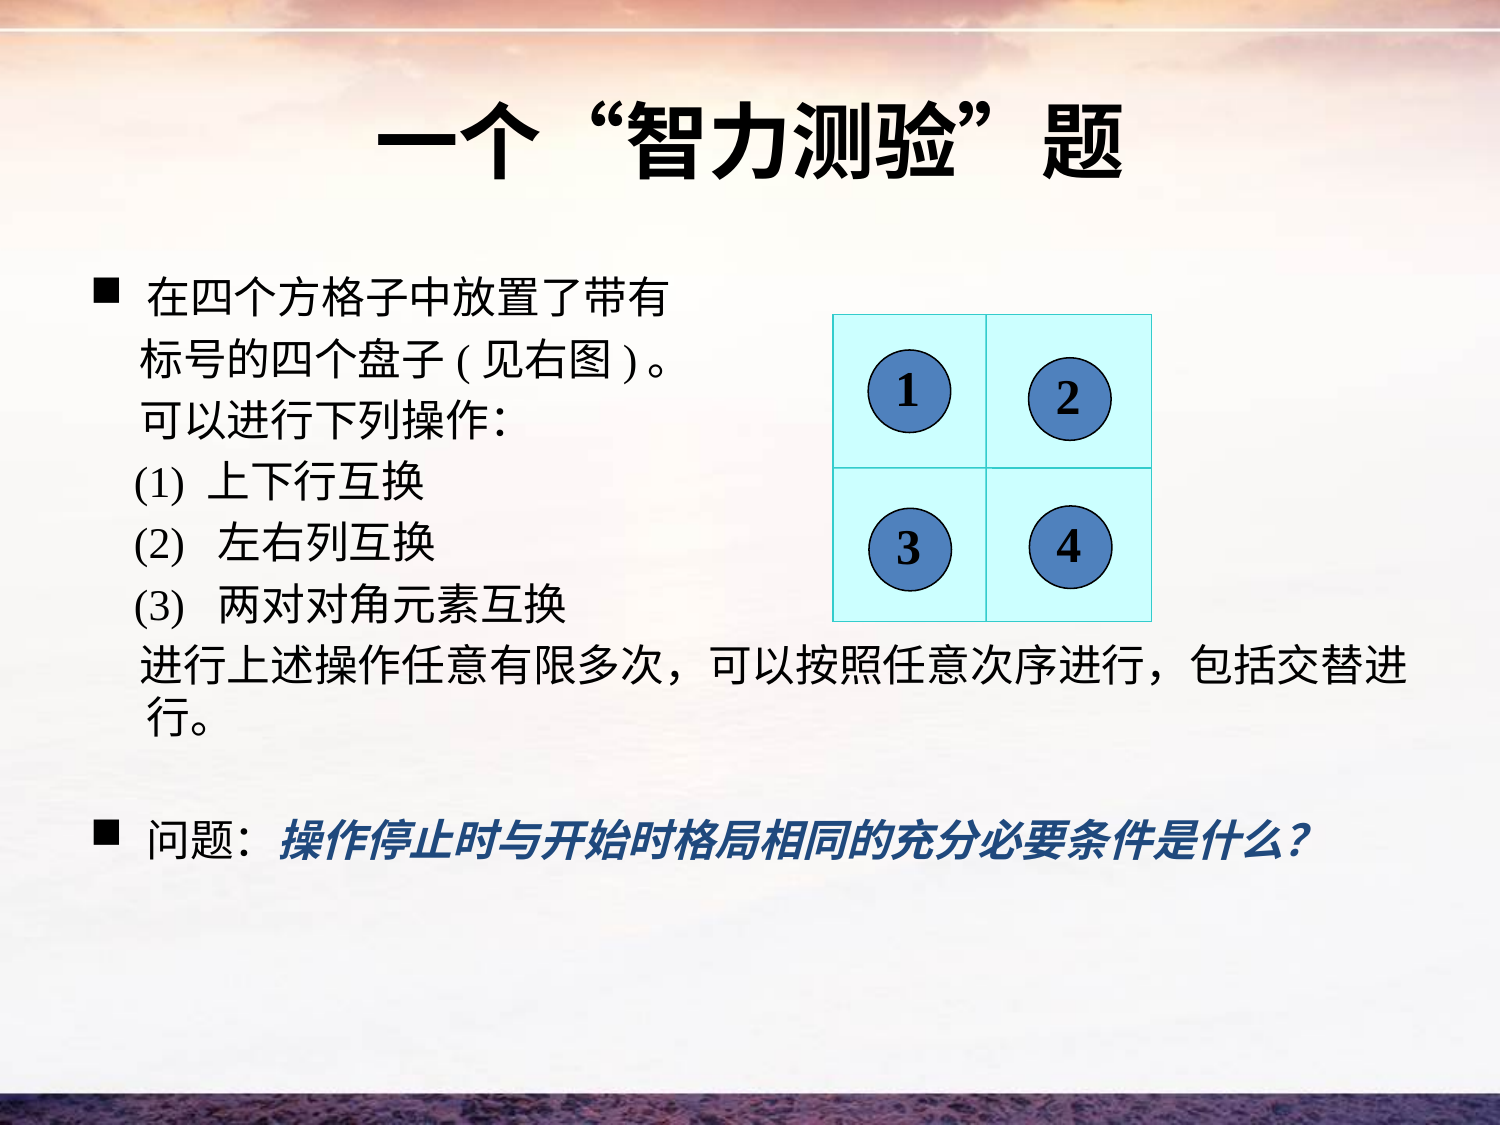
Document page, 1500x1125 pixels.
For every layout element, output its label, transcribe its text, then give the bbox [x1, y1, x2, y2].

text_box [832, 314, 986, 467]
picture [0, 0, 1500, 1125]
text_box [1028, 356, 1136, 441]
list 在四个方格子中放置了带有 标号的四个盘子(见右图)。 可以进行下列操作： (1) 上下行互换 (2) 左右列互换 (3) 两对对角元素互换 进行上述操作任意有限多次，可以按照任意次序进行，包括交替进行。 问题：操作停止时与开始时格局相同的充分必要条件是什么？ [75, 262, 1425, 1005]
text_box [987, 314, 1152, 622]
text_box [867, 348, 976, 433]
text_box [1029, 504, 1137, 589]
text_box [832, 468, 986, 622]
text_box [868, 507, 976, 592]
title 一个“智力测验”题 [75, 45, 1425, 233]
